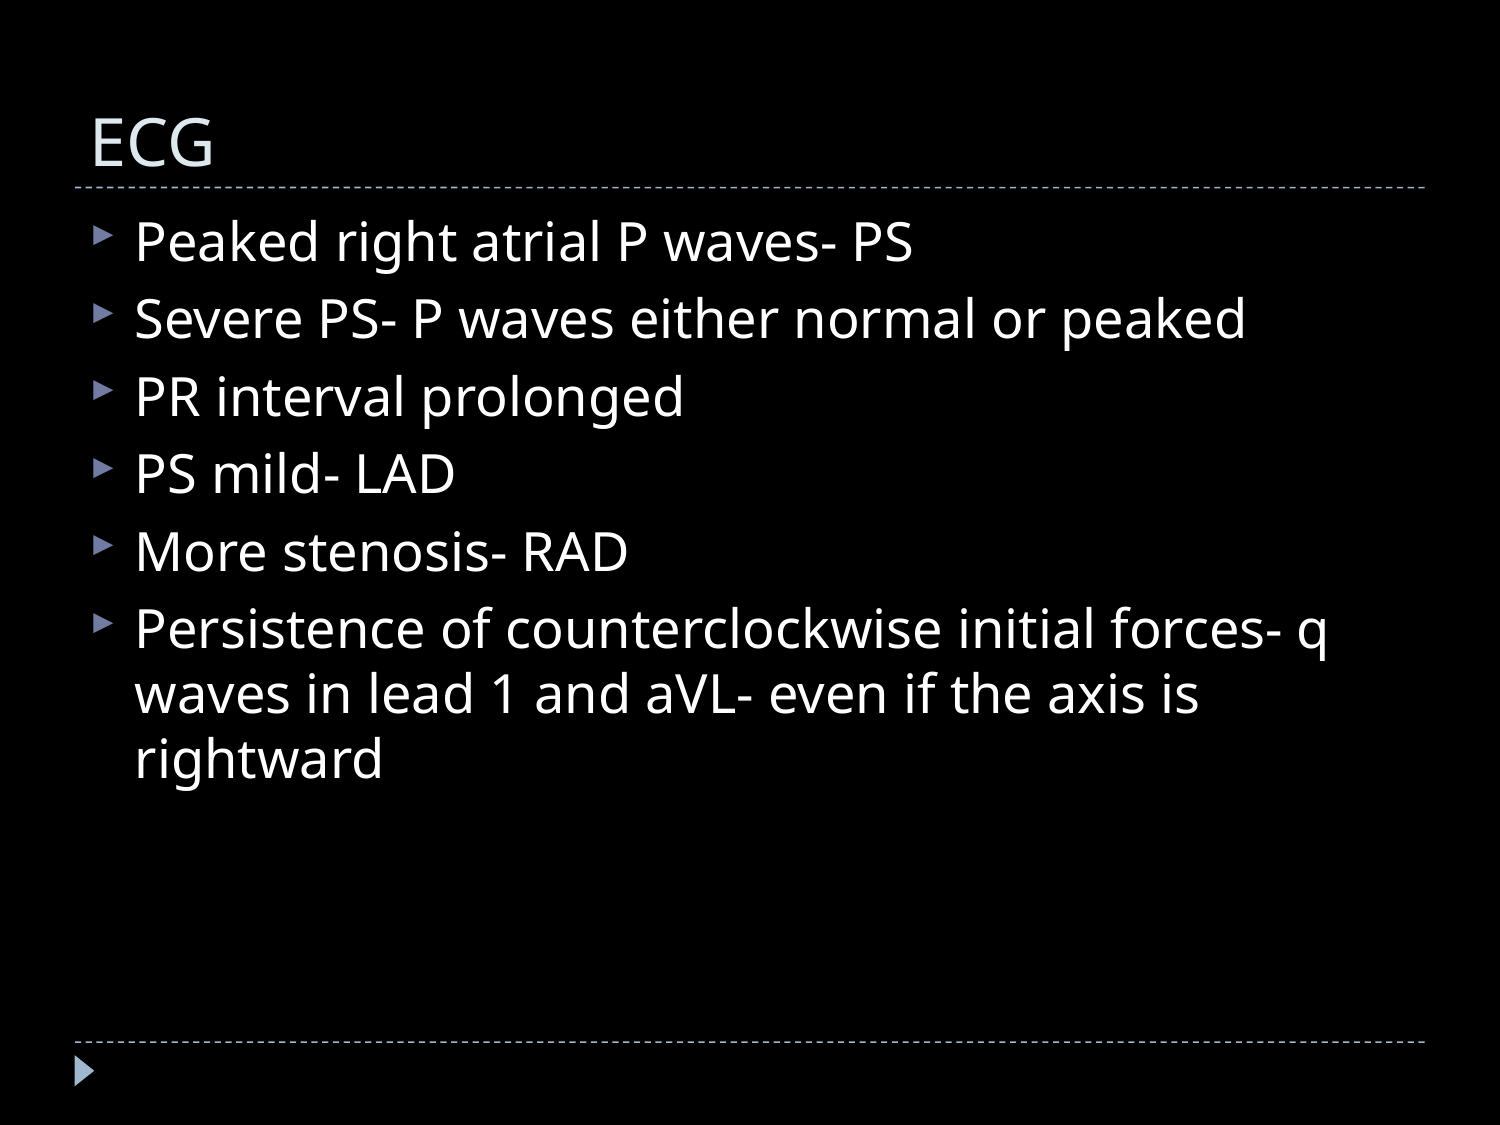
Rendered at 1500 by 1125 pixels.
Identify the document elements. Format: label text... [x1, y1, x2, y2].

title ECG [75, 24, 1425, 188]
list Peaked right atrial P waves- PS Severe PS- P waves either normal or peaked PR interval prolonged PS mild- LAD More stenosis- RAD Persistence of counterclockwise initial forces- q waves in lead 1 and aVL- even if the axis is rightward [75, 200, 1425, 1010]
